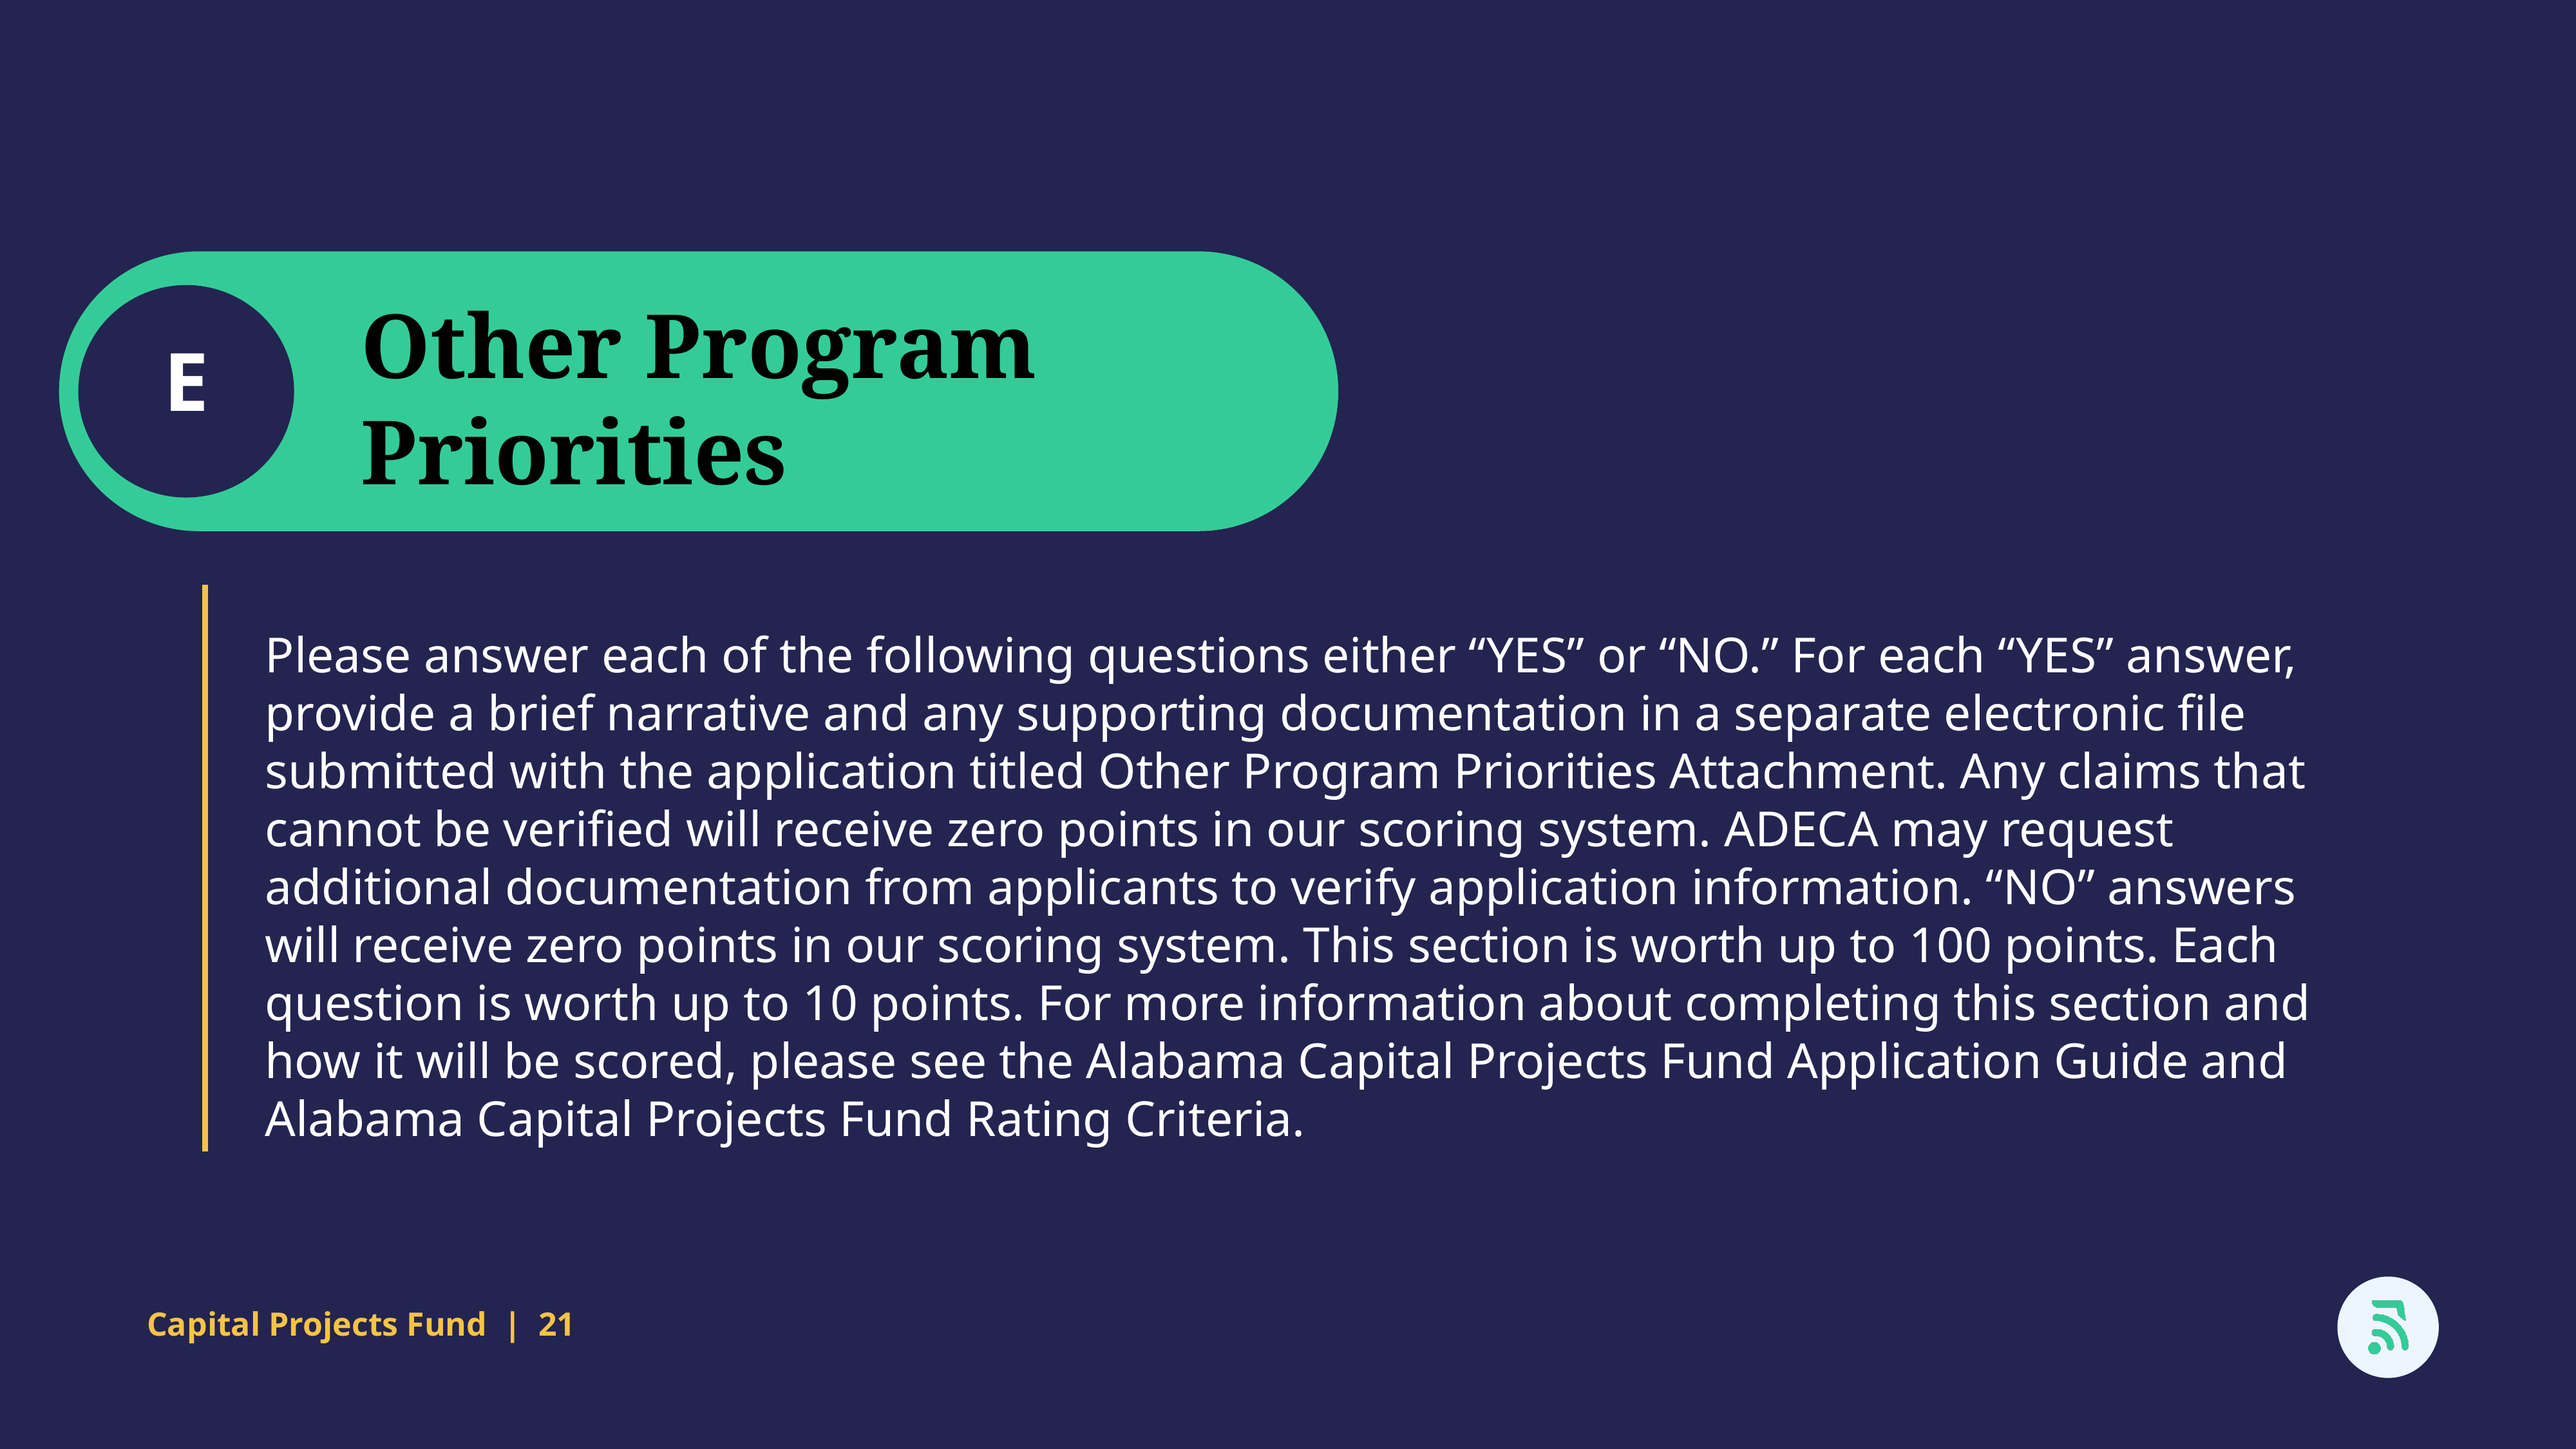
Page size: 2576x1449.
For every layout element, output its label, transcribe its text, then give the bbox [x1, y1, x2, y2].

text_box E [67, 325, 305, 438]
text_box [89, 438, 283, 498]
text_box [101, 285, 271, 325]
text_box Other Program Priorities [351, 285, 1188, 531]
list Capital Projects Fund | 21 [137, 1300, 1991, 1346]
picture [2368, 1300, 2409, 1354]
text_box Please answer each of the following questions either “YES” or “NO.” For each “YES” answer, provide a brief narrative and any supporting documentation in a separate electronic file submitted with the application titled Other Program Priorities Attachment. Any claims that cannot be verified will receive zero points in our scoring system. ADECA may request additional documentation from applicants to verify application information. “NO” answers will receive zero points in our scoring system. This section is worth up to 100 points. Each question is worth up to 10 points. For more information about completing this section and how it will be scored, please see the Alabama Capital Projects Fund Application Guide and Alabama Capital Projects Fund Rating Criteria.​ [255, 620, 2371, 1206]
text_box [59, 251, 1339, 531]
